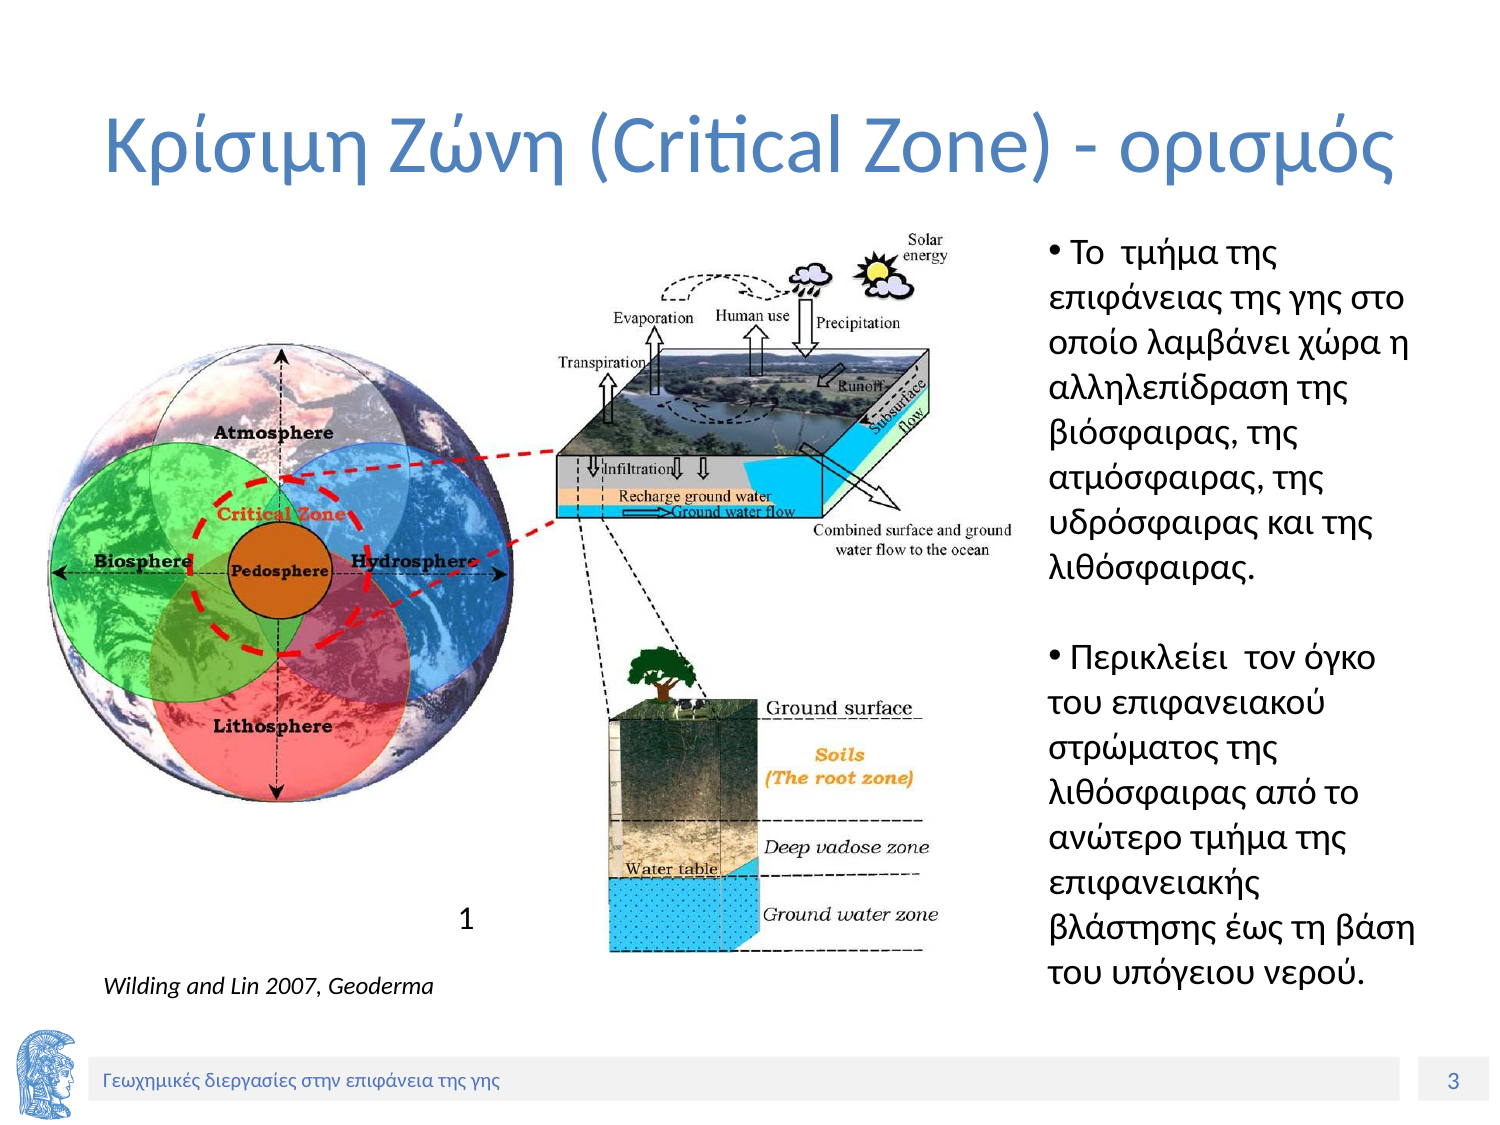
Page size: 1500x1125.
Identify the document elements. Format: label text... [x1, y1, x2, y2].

picture [46, 232, 1012, 953]
title Κρίσιμη Ζώνη (Critical Zone) - ορισμός [75, 45, 1425, 233]
text_box Το τμήμα της επιφάνειας της γης στο οποίο λαμβάνει χώρα η αλληλεπίδραση της βιόσφαιρας, της ατμόσφαιρας, της υδρόσφαιρας και της λιθόσφαιρας. Περικλείει τον όγκο του επιφανειακού στρώματος της λιθόσφαιρας από το ανώτερο τμήμα της επιφανειακής βλάστησης έως τη βάση του υπόγειου νερού. [1033, 219, 1436, 1000]
picture [9, 1026, 81, 1120]
text_box Wilding and Lin 2007, Geoderma [88, 962, 668, 1007]
